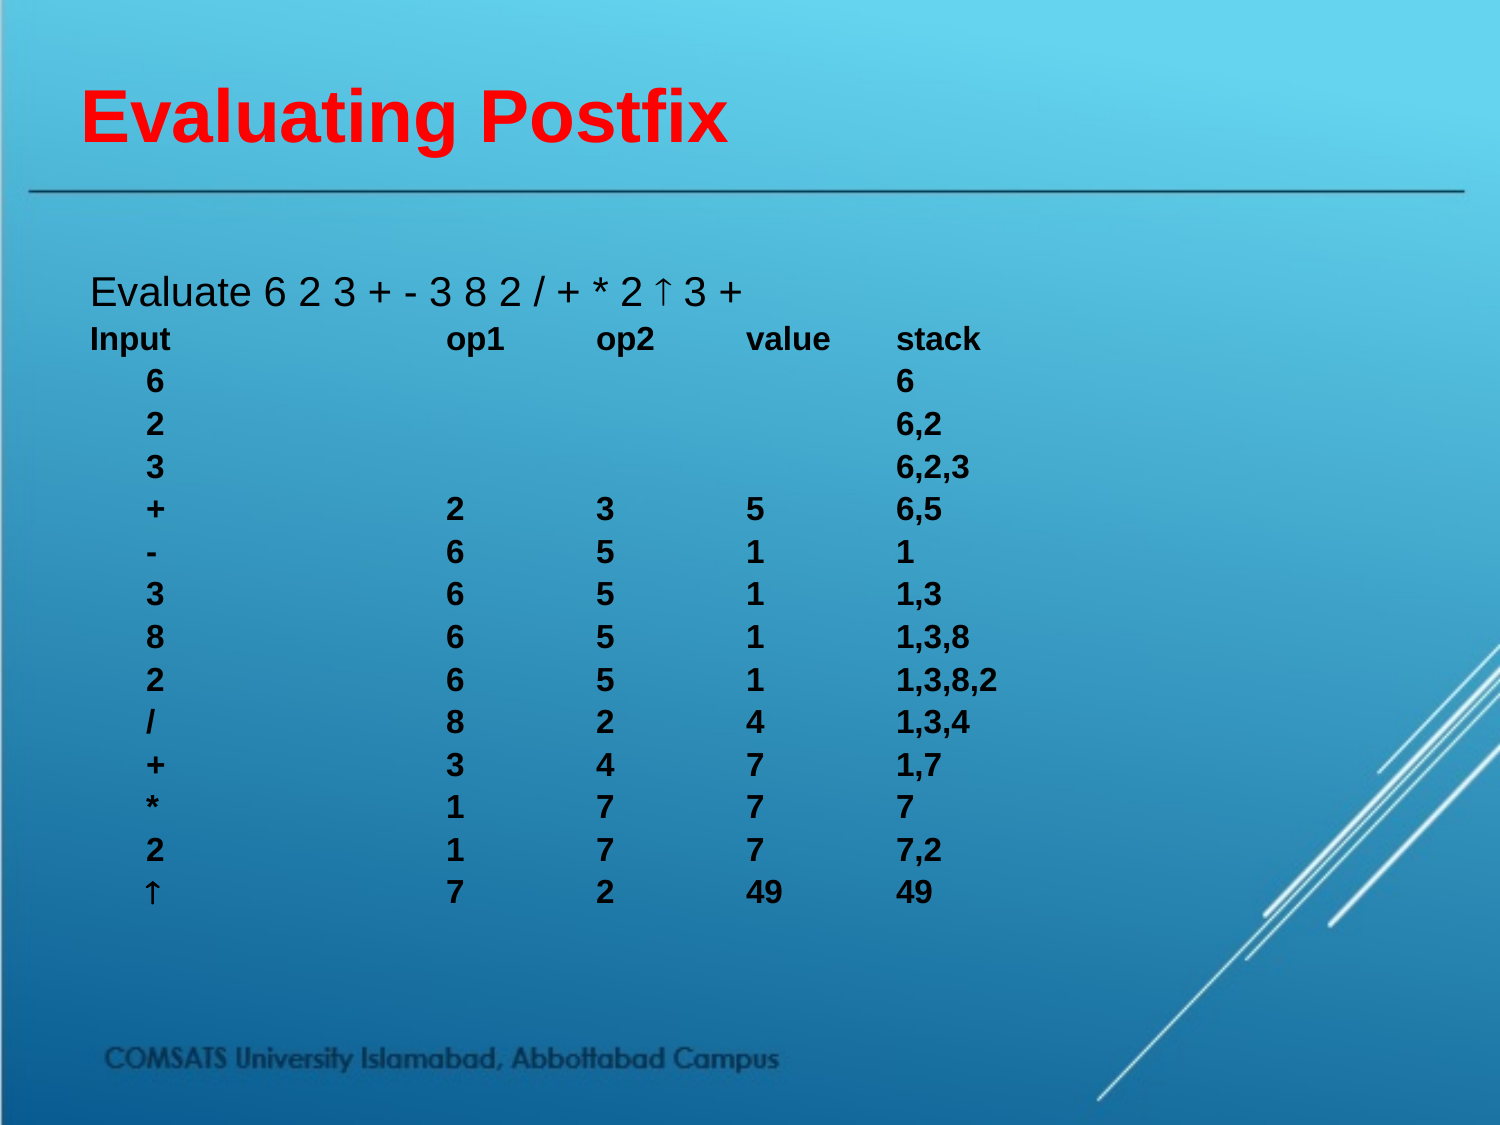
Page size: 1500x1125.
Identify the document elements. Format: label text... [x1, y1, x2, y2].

picture [0, 0, 1500, 1125]
title Evaluating Postfix [65, 14, 1415, 165]
list Evaluate 6 2 3 + - 3 8 2 / + * 2  3 + Input op1 op2 value stack 6 6 2 6,2 3 6,2,3 + 2 3 5 6,5 - 6 5 1 1 3 6 5 1 1,3 8 6 5 1 1,3,8 2 6 5 1 1,3,8,2 / 8 2 4 1,3,4 + 3 4 7 1,7 * 1 7 7 7 2 1 7 7 7,2  7 2 49 49 [74, 262, 1425, 1038]
